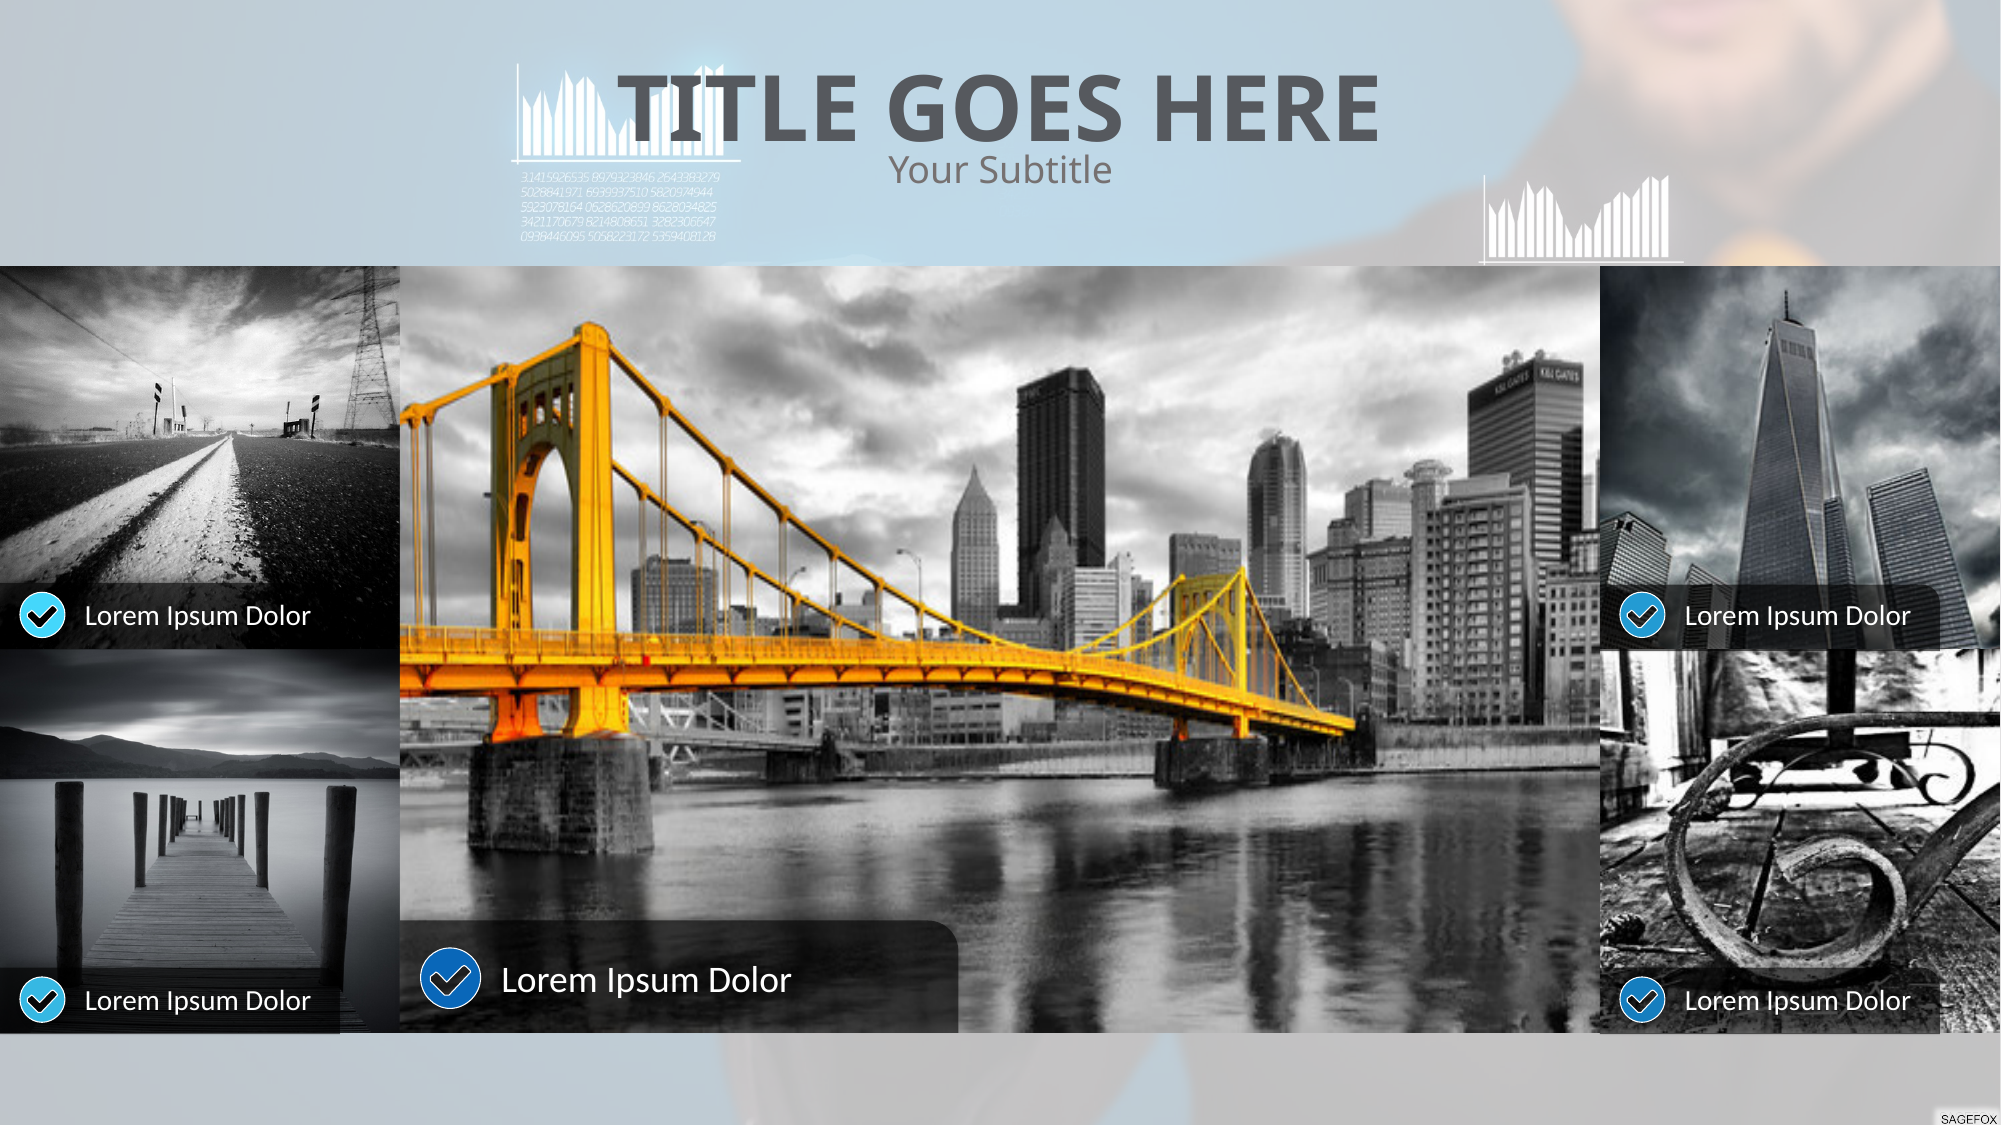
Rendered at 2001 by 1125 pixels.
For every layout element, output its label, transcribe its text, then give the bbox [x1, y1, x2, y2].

text_box Lorem Ipsum Dolor [501, 955, 864, 1001]
text_box Lorem Ipsum Dolor [84, 596, 340, 632]
text_box [1601, 265, 2000, 648]
text_box [0, 648, 399, 1034]
text_box Lorem Ipsum Dolor [1684, 981, 1940, 1017]
text_box [1619, 976, 1665, 1023]
picture [1938, 1114, 1999, 1125]
text_box [19, 592, 65, 638]
text_box [399, 265, 1601, 1034]
text_box [0, 966, 341, 1036]
text_box [1601, 648, 2000, 1034]
text_box Lorem Ipsum Dolor [1684, 596, 1940, 632]
text_box [19, 976, 65, 1023]
text_box [0, 265, 399, 648]
text_box [1598, 583, 1941, 653]
text_box [420, 947, 481, 1009]
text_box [548, 42, 1452, 199]
text_box [0, 581, 341, 651]
text_box Lorem Ipsum Dolor [84, 981, 340, 1017]
text_box [398, 919, 960, 1034]
text_box [1598, 966, 1941, 1036]
text_box [1619, 592, 1665, 638]
